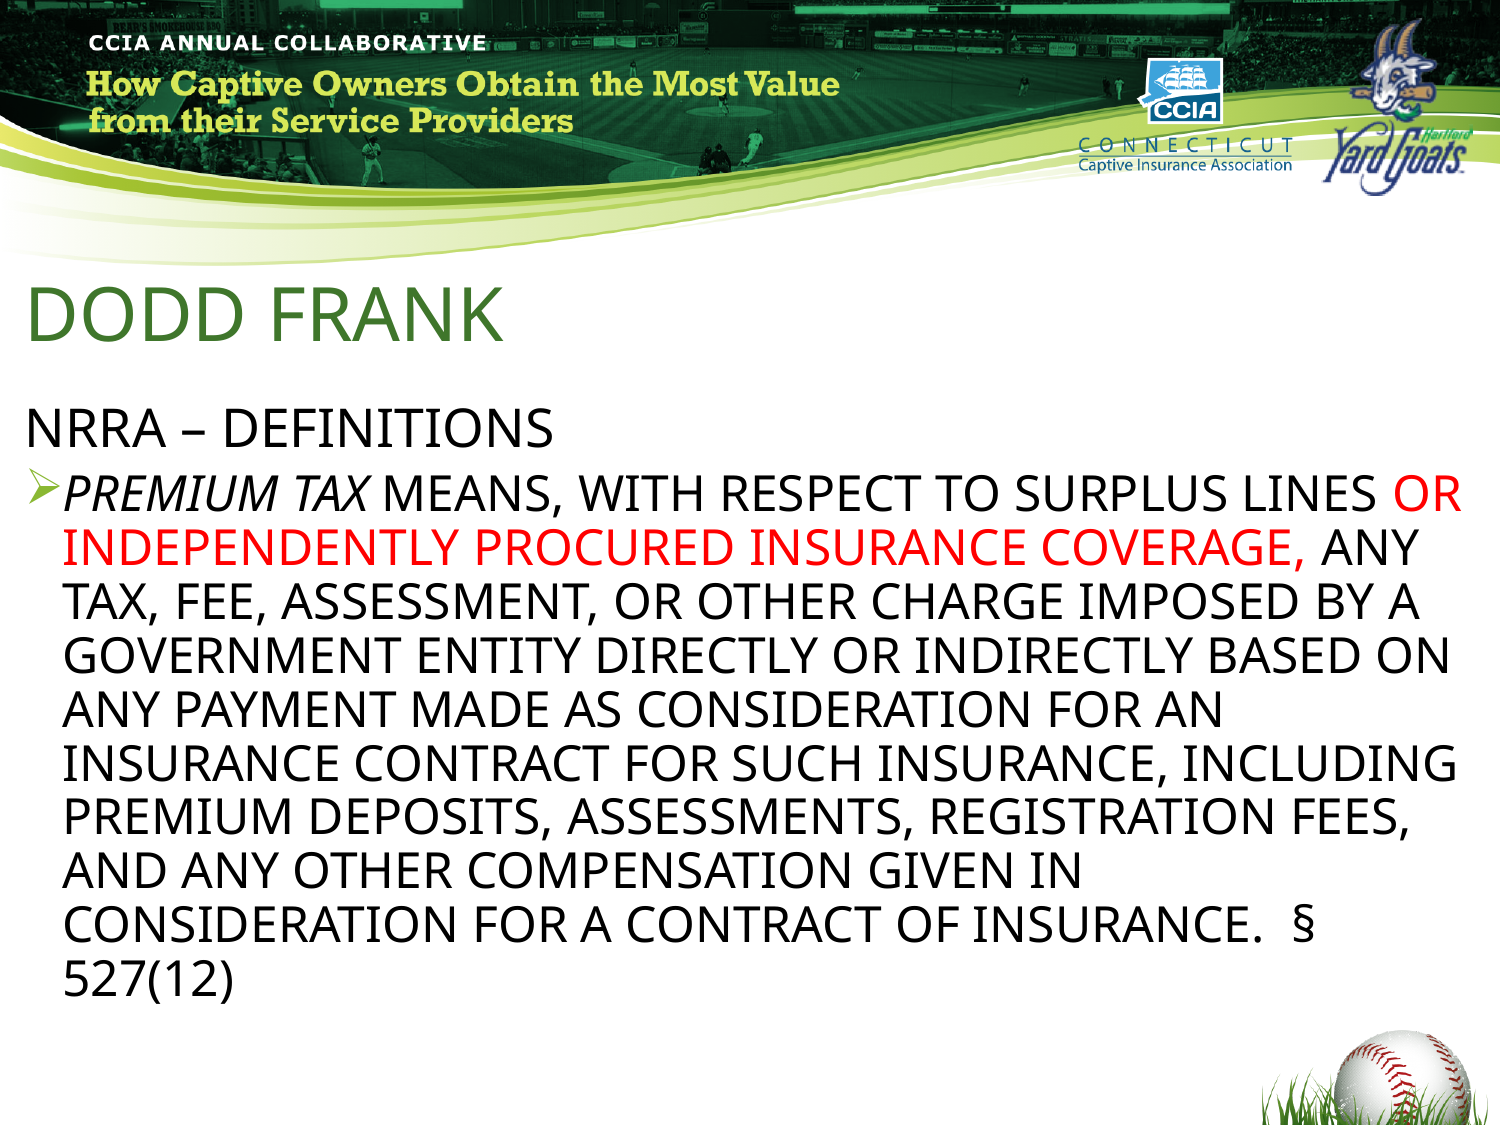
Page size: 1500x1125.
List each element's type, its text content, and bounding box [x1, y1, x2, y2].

list NRRA – DEFINITIONS PREMIUM TAX MEANS, WITH RESPECT TO SURPLUS LINES OR INDEPENDENTLY PROCURED INSURANCE COVERAGE, ANY TAX, FEE, ASSESSMENT, OR OTHER CHARGE IMPOSED BY A GOVERNMENT ENTITY DIRECTLY OR INDIRECTLY BASED ON ANY PAYMENT MADE AS CONSIDERATION FOR AN INSURANCE CONTRACT FOR SUCH INSURANCE, INCLUDING PREMIUM DEPOSITS, ASSESSMENTS, REGISTRATION FEES, AND ANY OTHER COMPENSATION GIVEN IN CONSIDERATION FOR A CONTRACT OF INSURANCE. § 527(12) [24, 401, 1488, 1021]
picture [0, 0, 1500, 1125]
title DODD FRANK [24, 276, 1475, 358]
